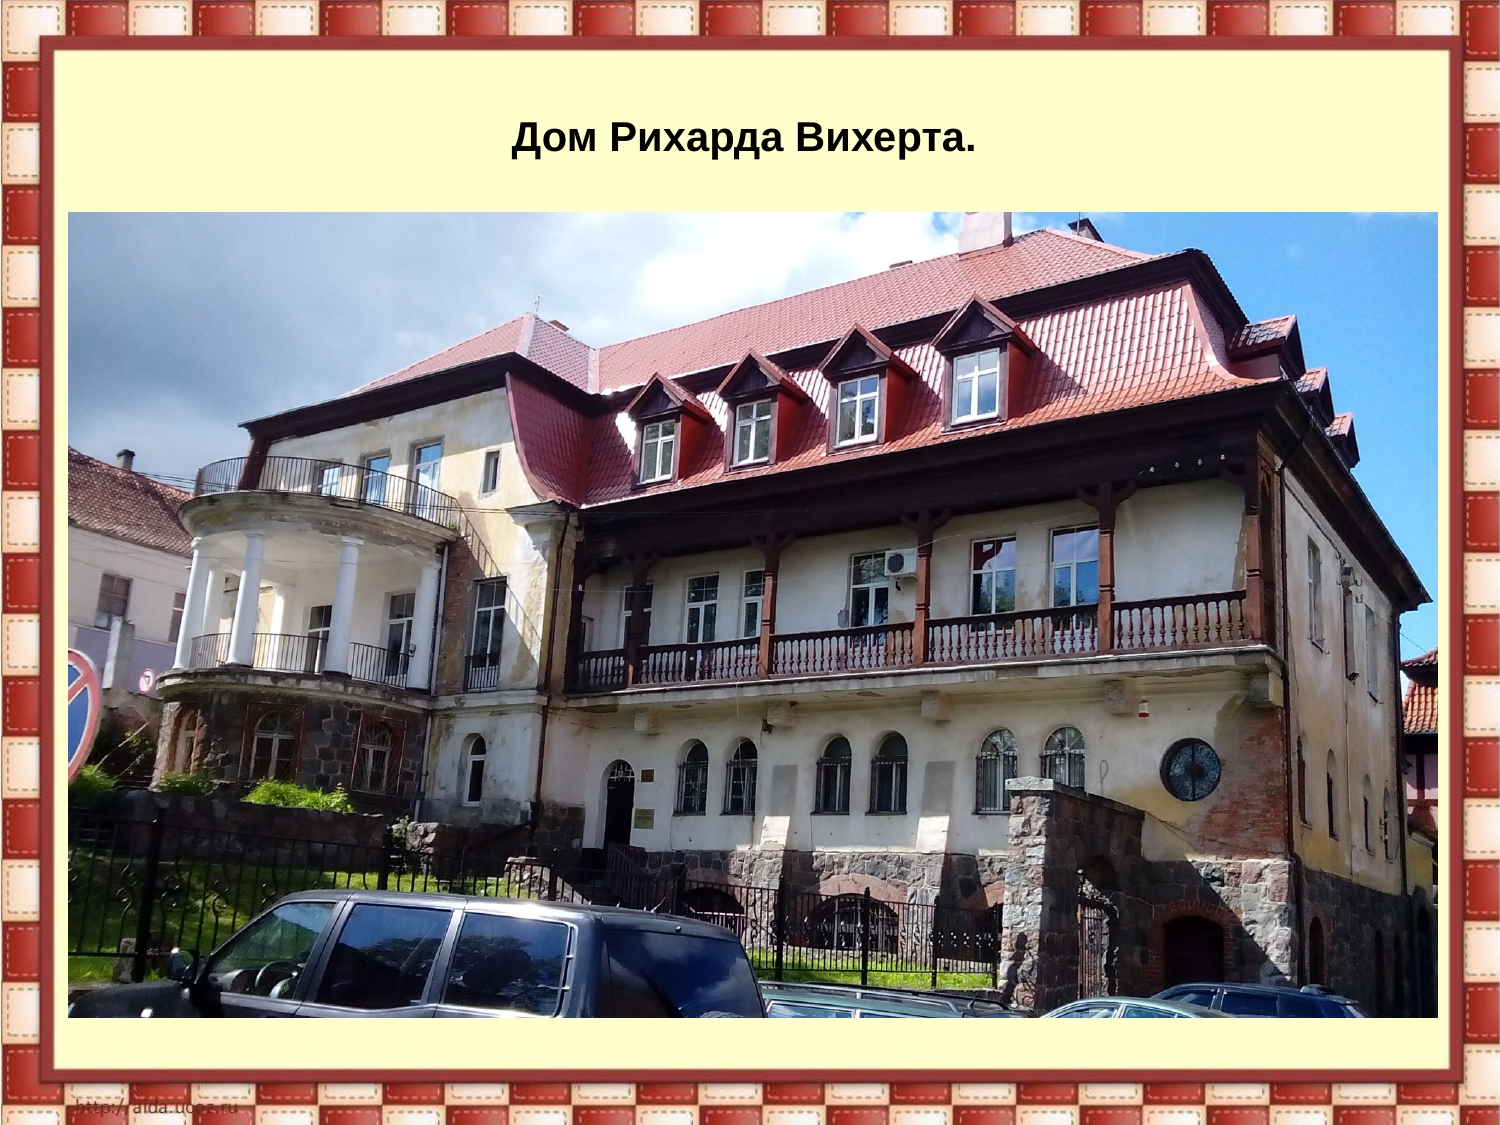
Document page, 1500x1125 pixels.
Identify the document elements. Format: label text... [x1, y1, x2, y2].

title Дом Рихарда Вихерта. [74, 44, 1426, 210]
picture [0, 0, 1500, 1125]
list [68, 212, 1438, 1018]
